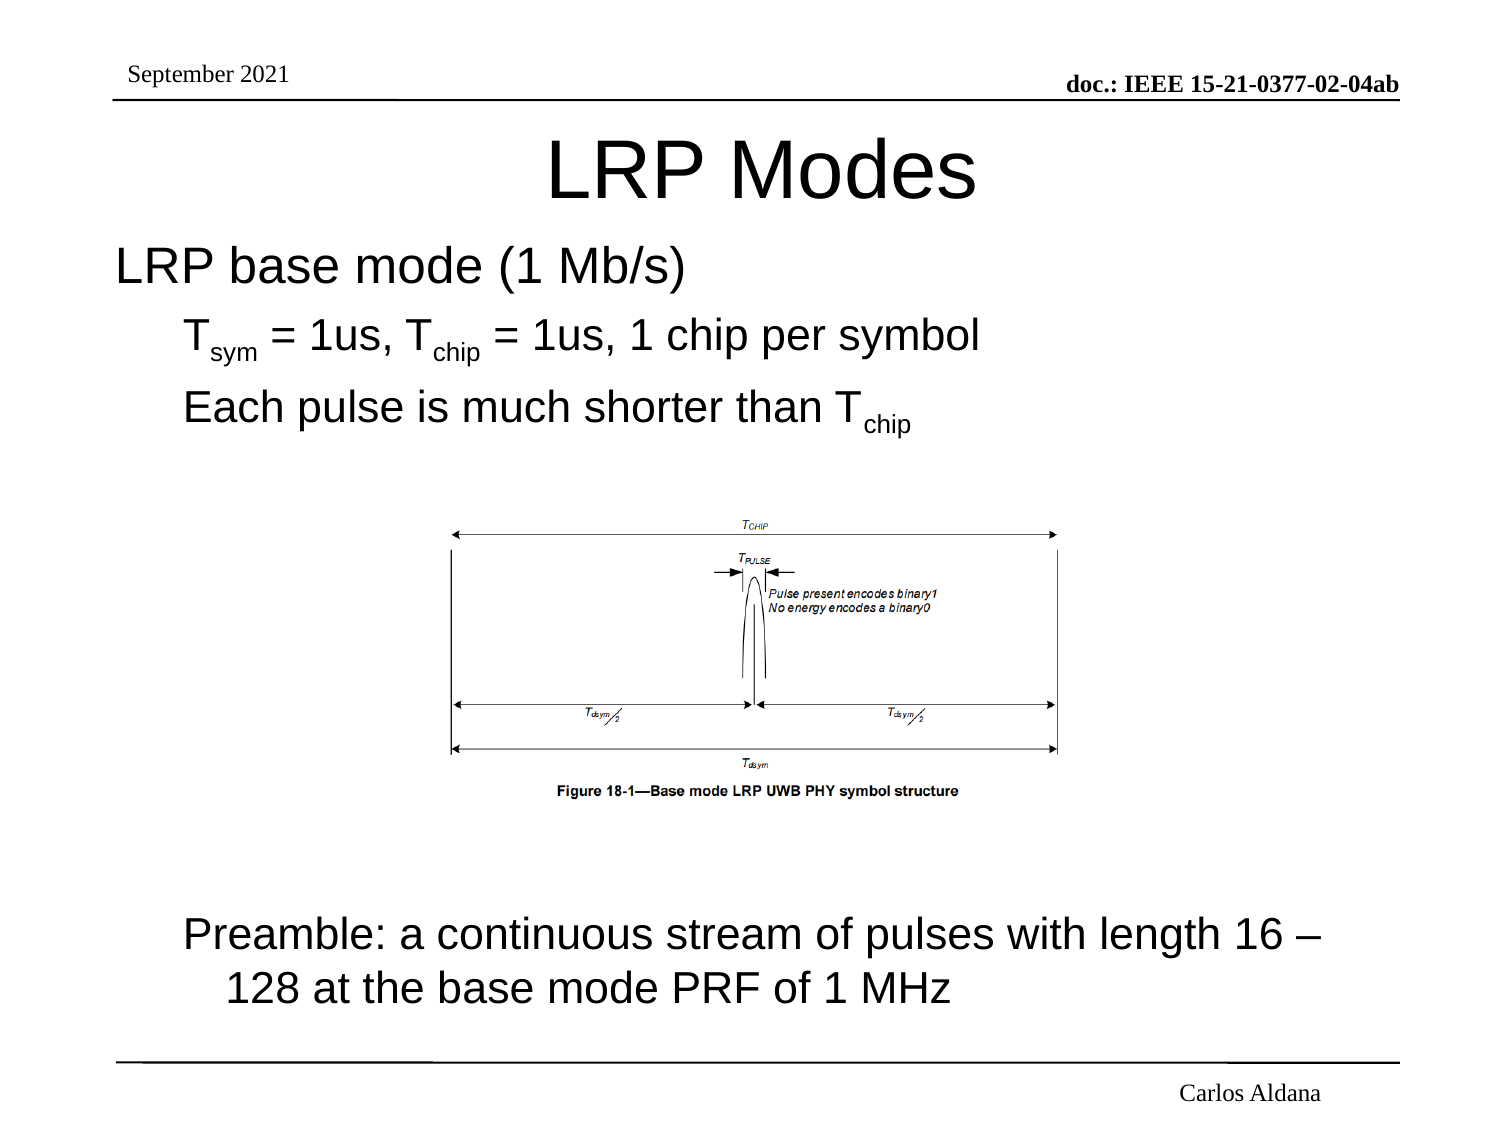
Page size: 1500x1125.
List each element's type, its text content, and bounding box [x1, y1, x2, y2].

picture [422, 504, 1078, 805]
list LRP base mode (1 Mb/s) Tsym = 1us, Tchip = 1us, 1 chip per symbol Each pulse is much shorter than Tchip Preamble: a continuous stream of pulses with length 16 – 128 at the base mode PRF of 1 MHz [99, 224, 1374, 1024]
title LRP Modes [125, 112, 1399, 237]
